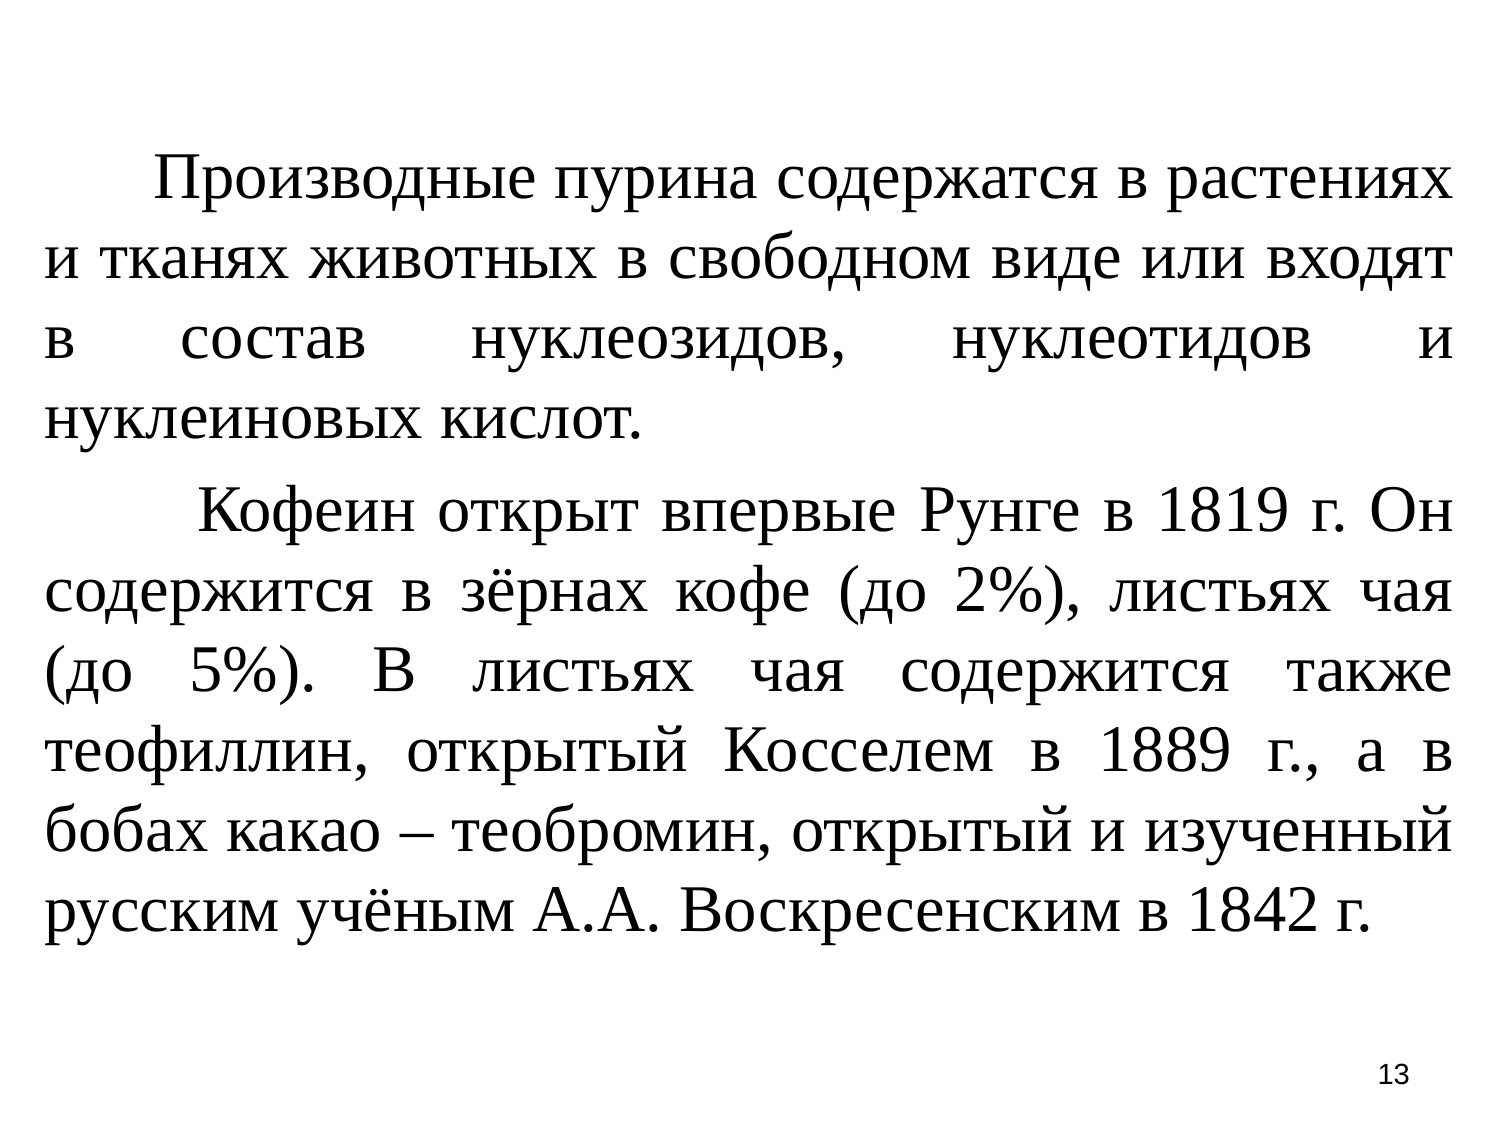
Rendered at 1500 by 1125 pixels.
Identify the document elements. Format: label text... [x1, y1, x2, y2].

slide_number 13 [1074, 1042, 1425, 1103]
list Производные пурина содержатся в растениях и тканях животных в свободном виде или входят в состав нуклеозидов, нуклеотидов и нуклеиновых кислот. Кофеин открыт впервые Рунге в 1819 г. Он содержится в зёрнах кофе (до 2%), листьях чая (до 5%). В листьях чая содержится также теофиллин, открытый Косселем в 1889 г., а в бобах какао – теобромин, открытый и изученный русским учёным А.А. Воскресенским в 1842 г. [29, 30, 1471, 1095]
